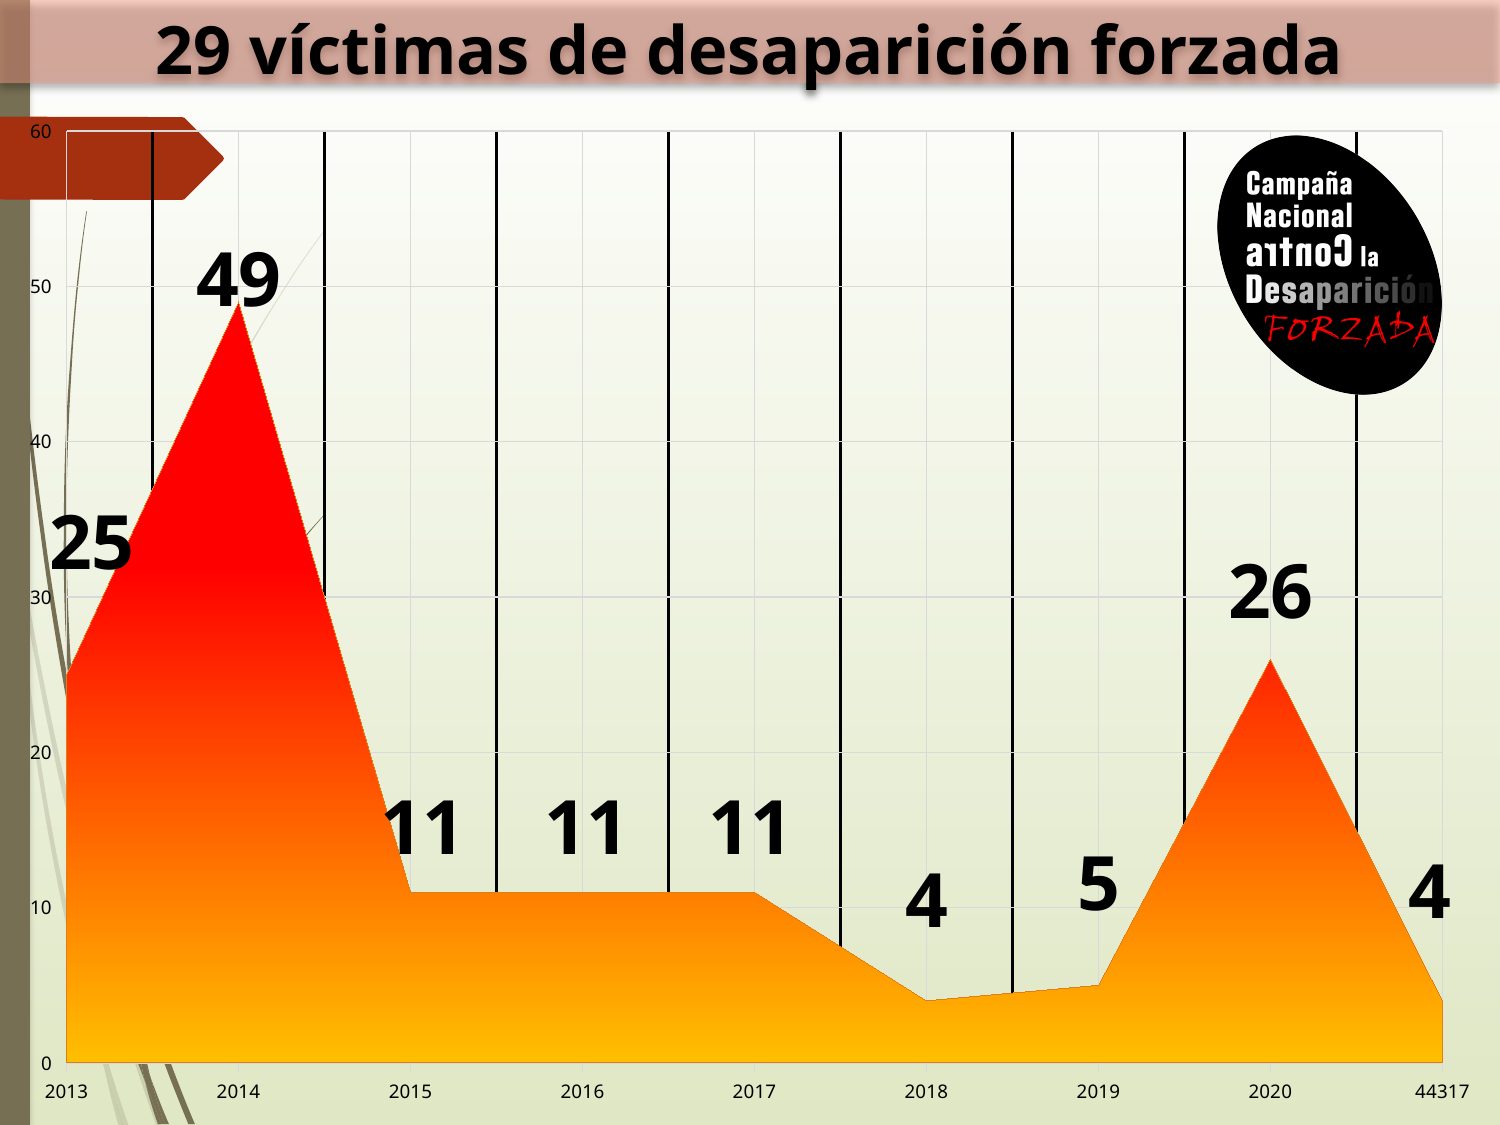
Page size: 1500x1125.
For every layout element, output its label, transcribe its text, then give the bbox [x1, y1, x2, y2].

title 29 víctimas de desaparición forzada [0, 0, 1500, 84]
picture [1217, 135, 1442, 395]
chart [0, 96, 1500, 1125]
